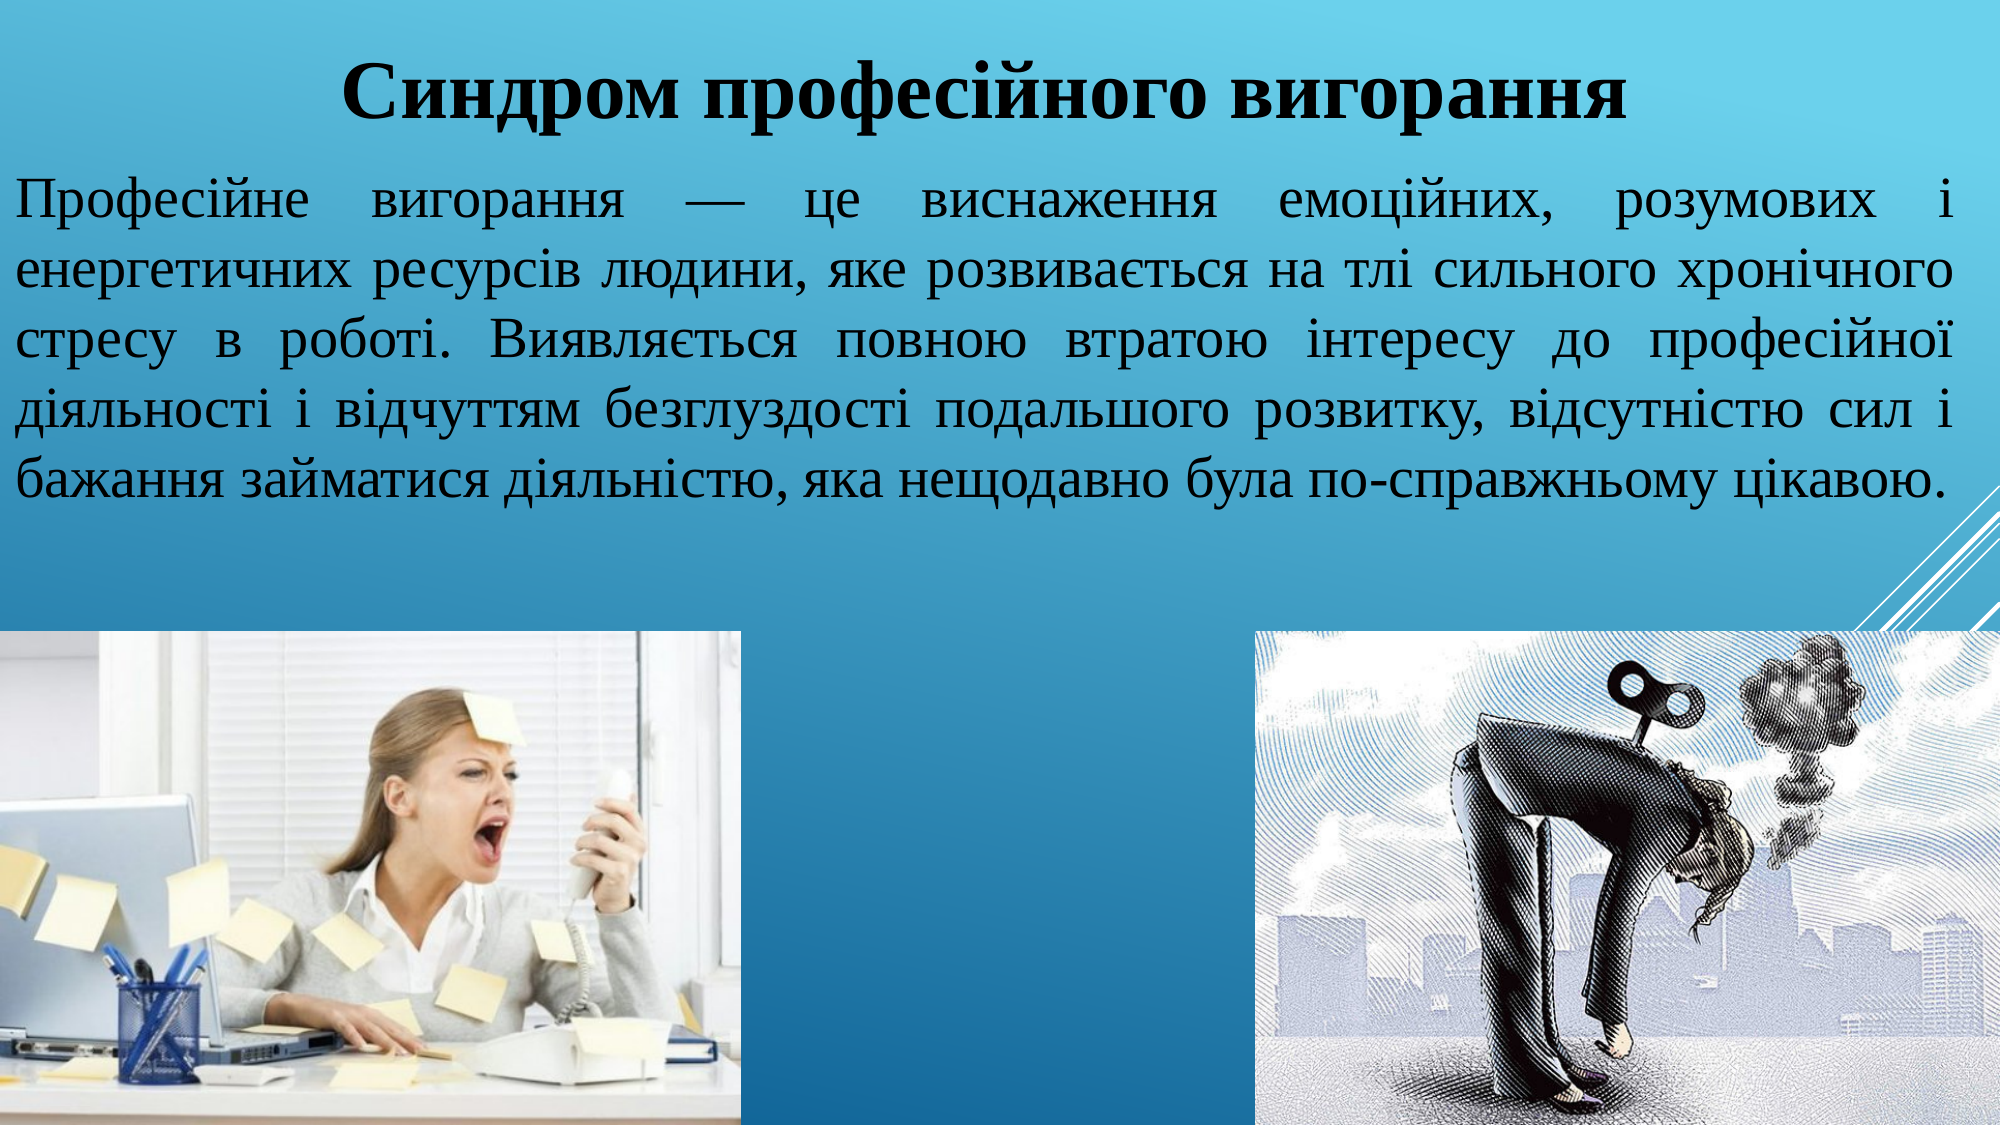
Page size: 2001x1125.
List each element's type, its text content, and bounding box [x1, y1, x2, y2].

list Синдром професійного вигорання Професійне вигорання — це виснаження емоційних, розумових і енергетичних ресурсів людини, яке розвивається на тлі сильного хронічного стресу в роботі. Виявляється повною втратою інтересу до професійної діяльності і відчуттям безглуздості подальшого розвитку, відсутністю сил і бажання займатися діяльністю, яка нещодавно була по-справжньому цікавою. [0, 27, 1971, 1089]
picture [0, 631, 741, 1125]
picture [1255, 631, 2000, 1125]
